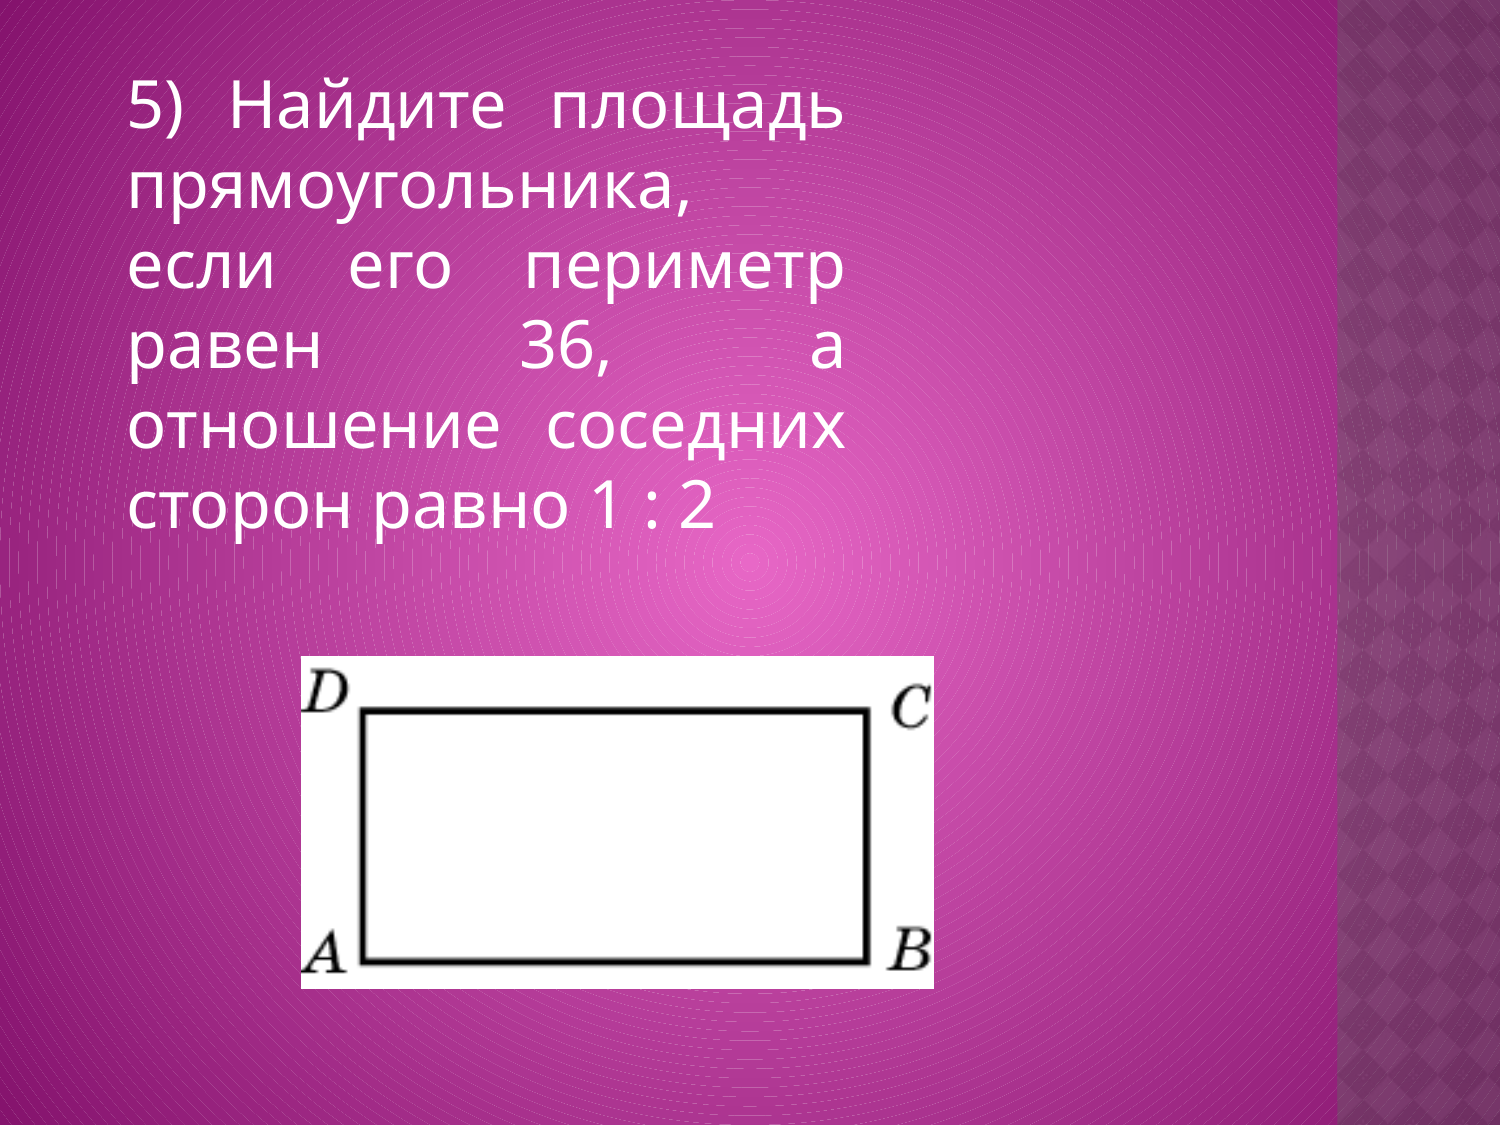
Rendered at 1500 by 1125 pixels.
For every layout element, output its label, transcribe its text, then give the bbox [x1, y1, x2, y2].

picture [300, 656, 935, 989]
text_box 5) Найдите площадь прямоугольника, если его периметр равен 36, а отношение соседних сторон равно 1 : 2 [112, 54, 863, 549]
